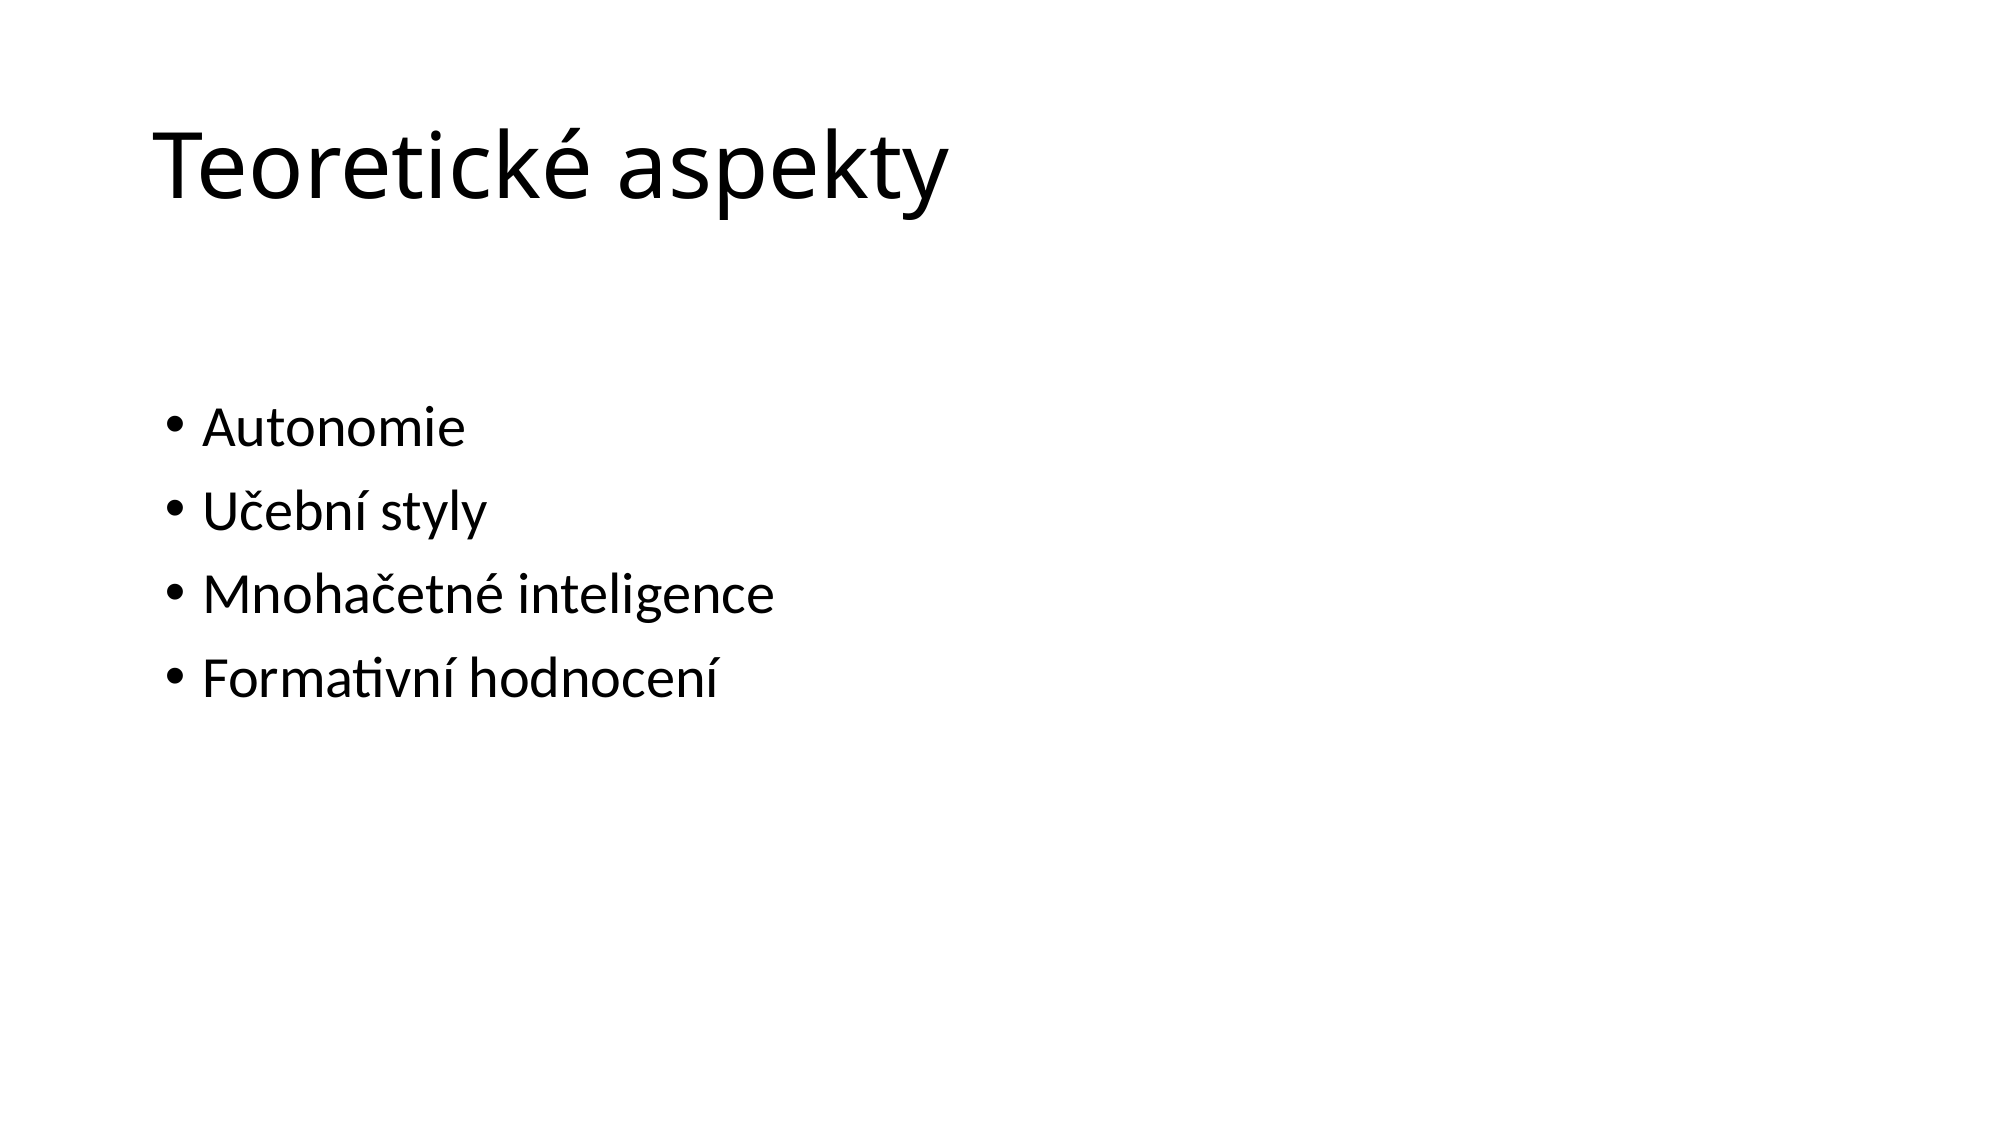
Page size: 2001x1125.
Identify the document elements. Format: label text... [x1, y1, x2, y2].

title Teoretické aspekty [137, 59, 1863, 278]
list Autonomie Učební styly Mnohačetné inteligence Formativní hodnocení [149, 388, 1850, 950]
